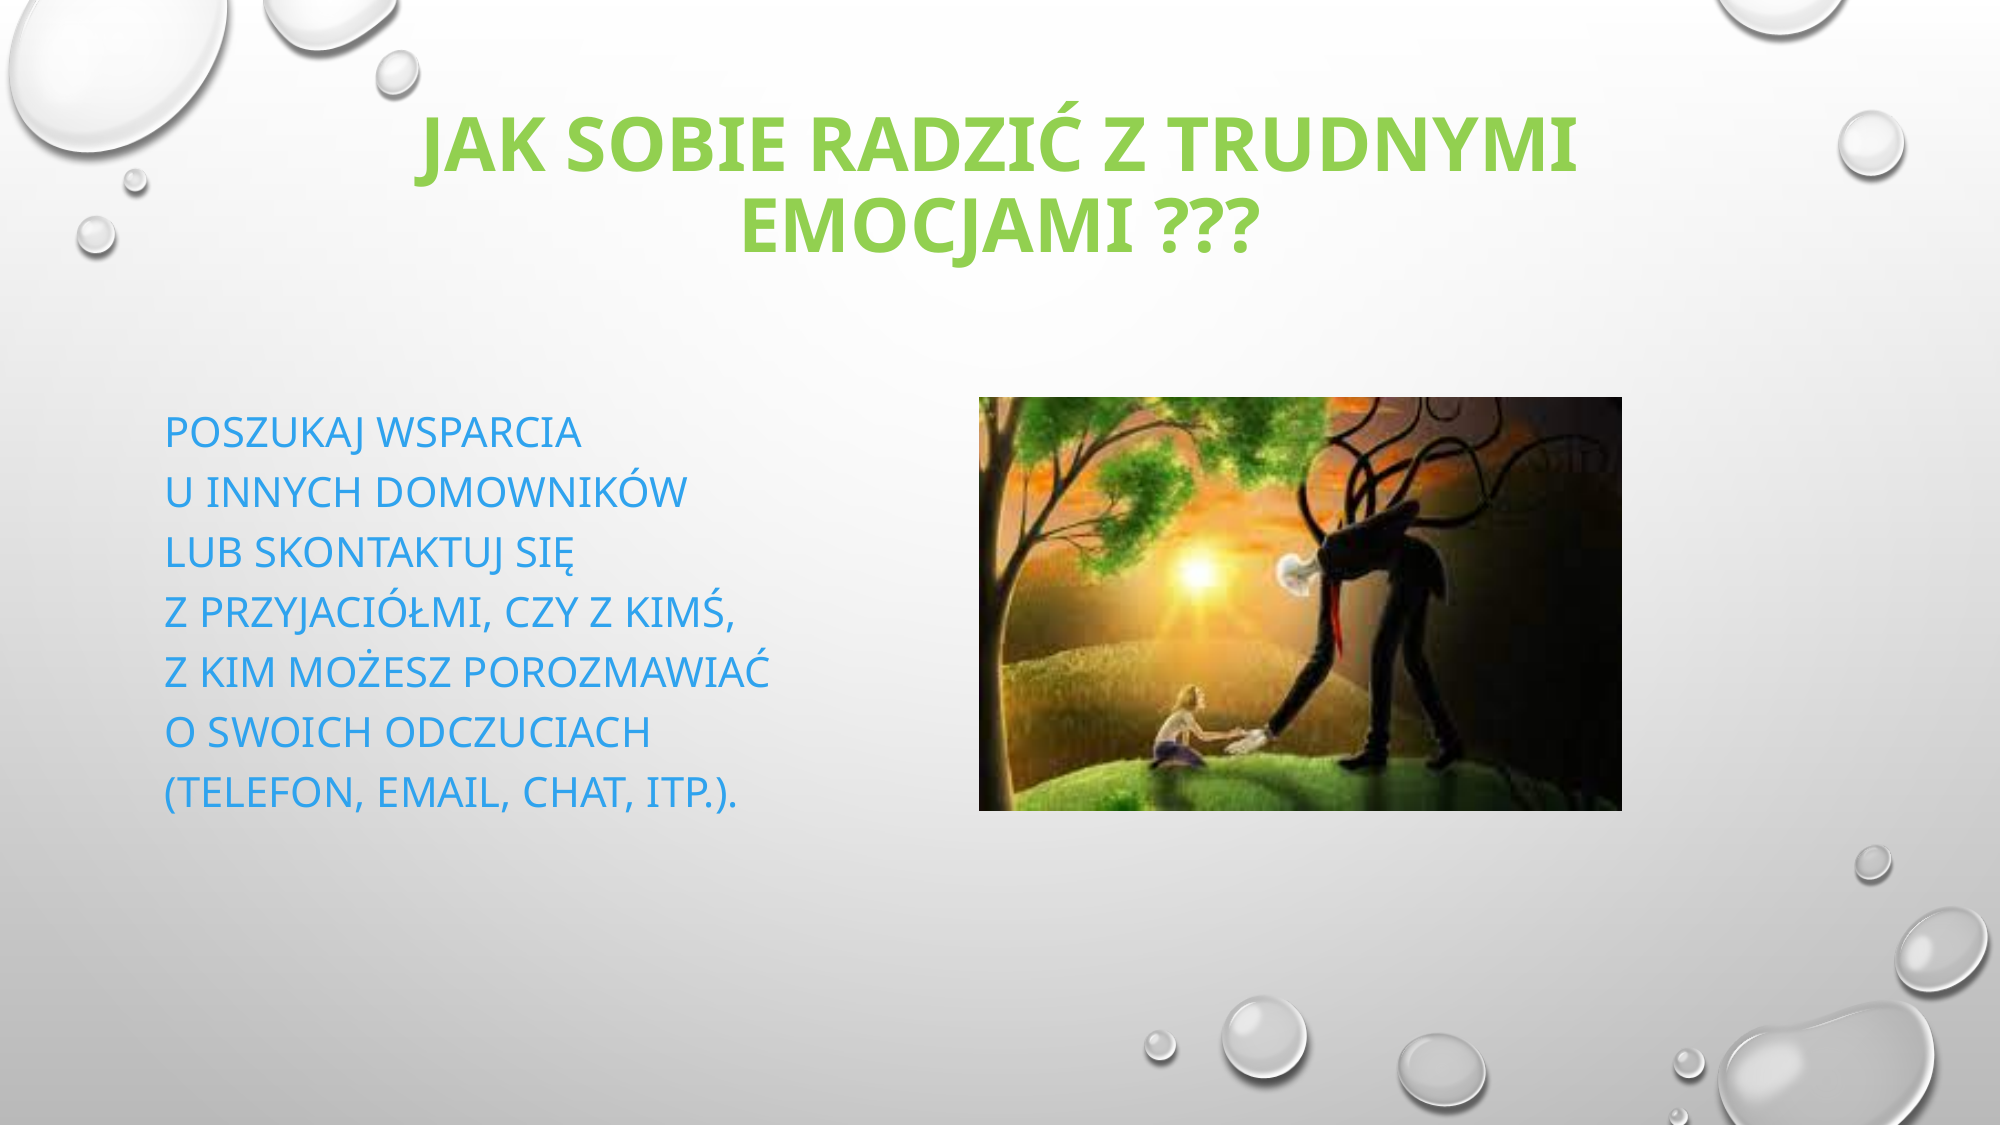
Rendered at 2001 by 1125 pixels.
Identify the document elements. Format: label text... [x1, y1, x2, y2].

list Poszukaj wsparcia u innych domowników lub skontaktuj się z przyjaciółmi, czy z kimś, z kim możesz porozmawiać o swoich odczuciach (telefon, email, chat, itp.). [149, 388, 1850, 950]
title Jak sobie radzić z trudnymi emocjami ??? [149, 101, 1851, 364]
picture [0, 0, 2000, 1125]
